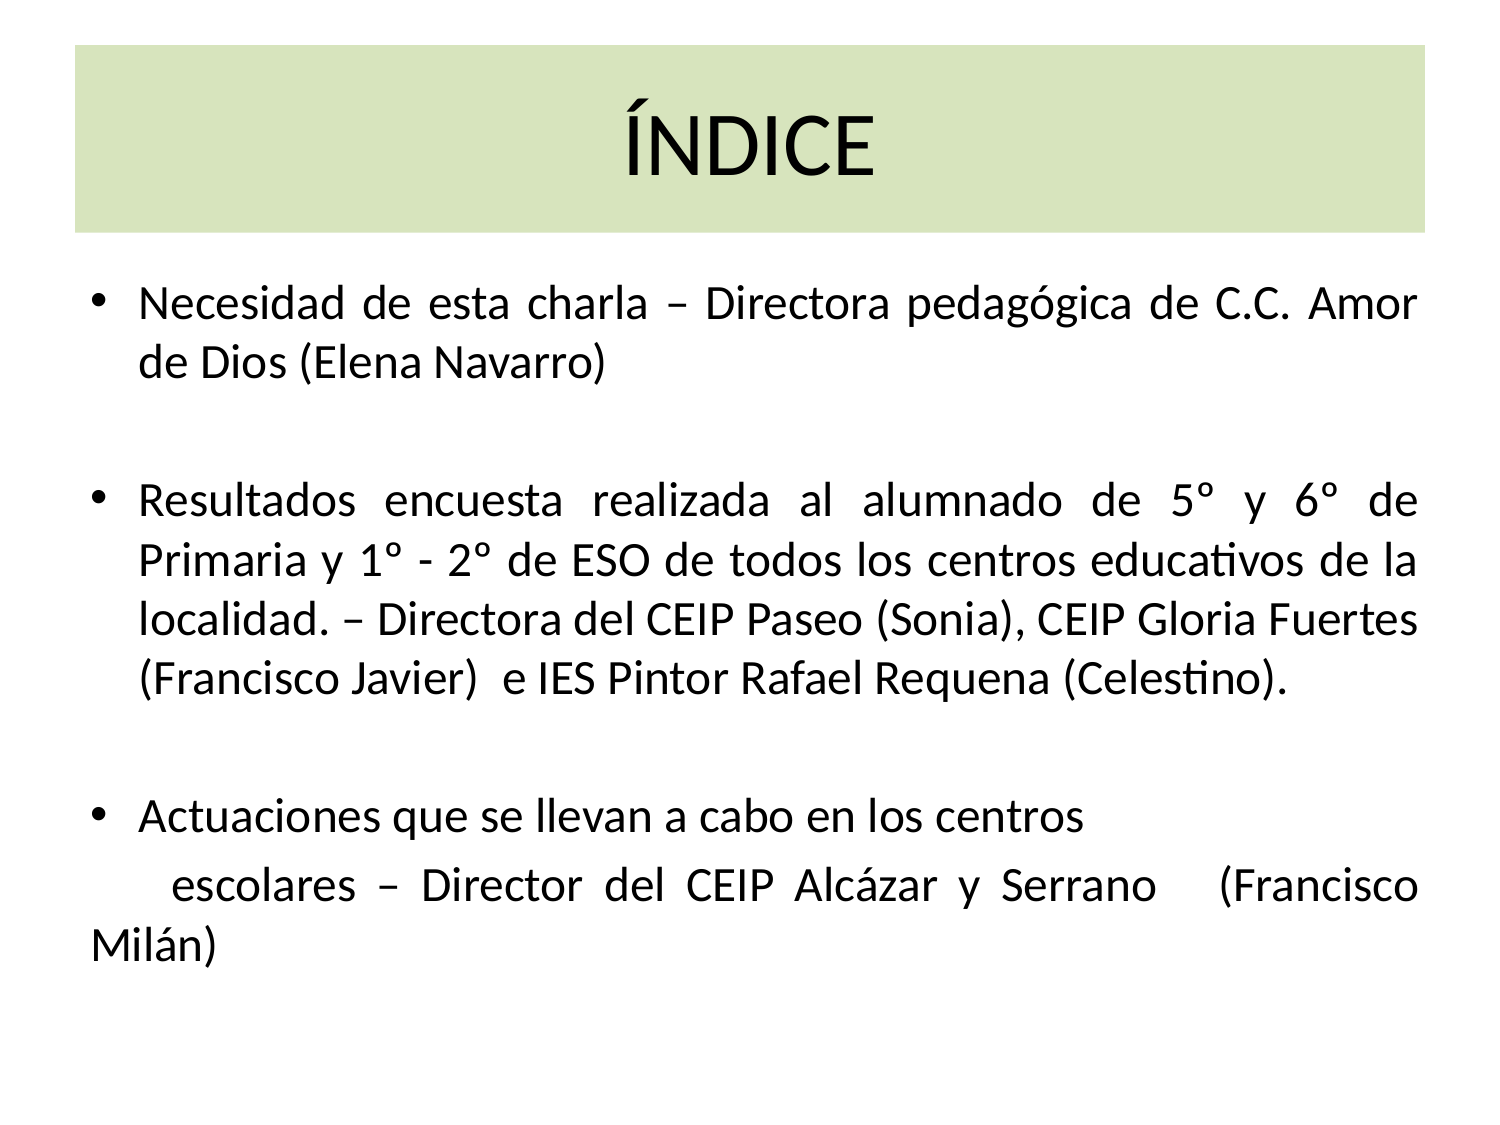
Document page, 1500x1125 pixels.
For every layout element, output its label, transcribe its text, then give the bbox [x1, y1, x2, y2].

list Necesidad de esta charla – Directora pedagógica de C.C. Amor de Dios (Elena Navarro) Resultados encuesta realizada al alumnado de 5º y 6º de Primaria y 1º - 2º de ESO de todos los centros educativos de la localidad. – Directora del CEIP Paseo (Sonia), CEIP Gloria Fuertes (Francisco Javier) e IES Pintor Rafael Requena (Celestino). Actuaciones que se llevan a cabo en los centros escolares – Director del CEIP Alcázar y Serrano (Francisco Milán) [75, 262, 1436, 1005]
title ÍNDICE [75, 45, 1425, 233]
